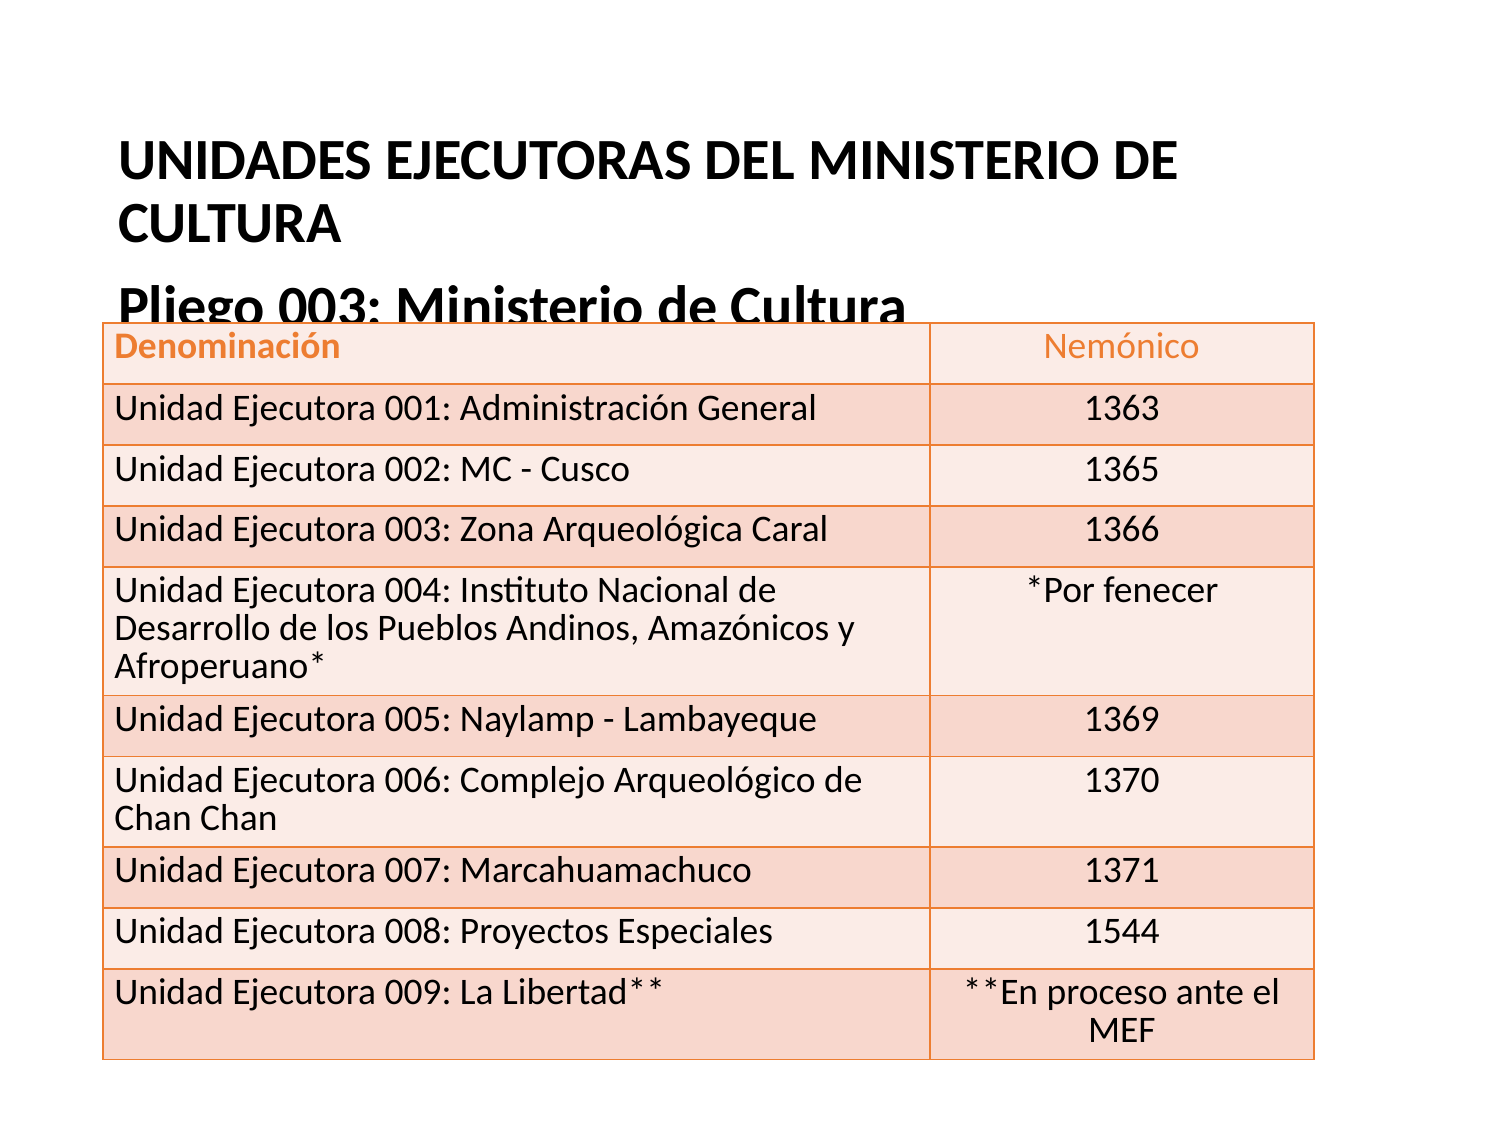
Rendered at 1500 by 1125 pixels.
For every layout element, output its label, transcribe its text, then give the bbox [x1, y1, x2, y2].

table_cell Unidad Ejecutora 005: Naylamp - Lambayeque [104, 696, 929, 756]
table_cell Unidad Ejecutora 004: Instituto Nacional de Desarrollo de los Pueblos Andinos, Amazónicos y Afroperuano* [104, 568, 929, 695]
table_header Denominación [104, 324, 929, 383]
table_header Nemónico [931, 324, 1313, 383]
table_cell 1370 [931, 757, 1313, 846]
table_cell Unidad Ejecutora 003: Zona Arqueológica Caral [104, 507, 929, 566]
table_cell Unidad Ejecutora 006: Complejo Arqueológico de Chan Chan [104, 757, 929, 846]
table_cell Unidad Ejecutora 001: Administración General [104, 385, 929, 444]
table_cell Unidad Ejecutora 008: Proyectos Especiales [104, 909, 929, 968]
table_cell Unidad Ejecutora 002: MC - Cusco [104, 446, 929, 505]
table_cell 1365 [931, 446, 1313, 505]
table_cell **En proceso ante el MEF [931, 970, 1313, 1059]
table_cell *Por fenecer [931, 568, 1313, 695]
list UNIDADES EJECUTORAS DEL MINISTERIO DE CULTURA Pliego 003: Ministerio de Cultura [103, 121, 1397, 1014]
table_cell 1366 [931, 507, 1313, 566]
table_cell 1544 [931, 909, 1313, 968]
table_cell 1371 [931, 848, 1313, 907]
table_cell 1369 [931, 696, 1313, 756]
table_cell Unidad Ejecutora 009: La Libertad** [104, 970, 929, 1059]
table_cell Unidad Ejecutora 007: Marcahuamachuco [104, 848, 929, 907]
table_cell 1363 [931, 385, 1313, 444]
